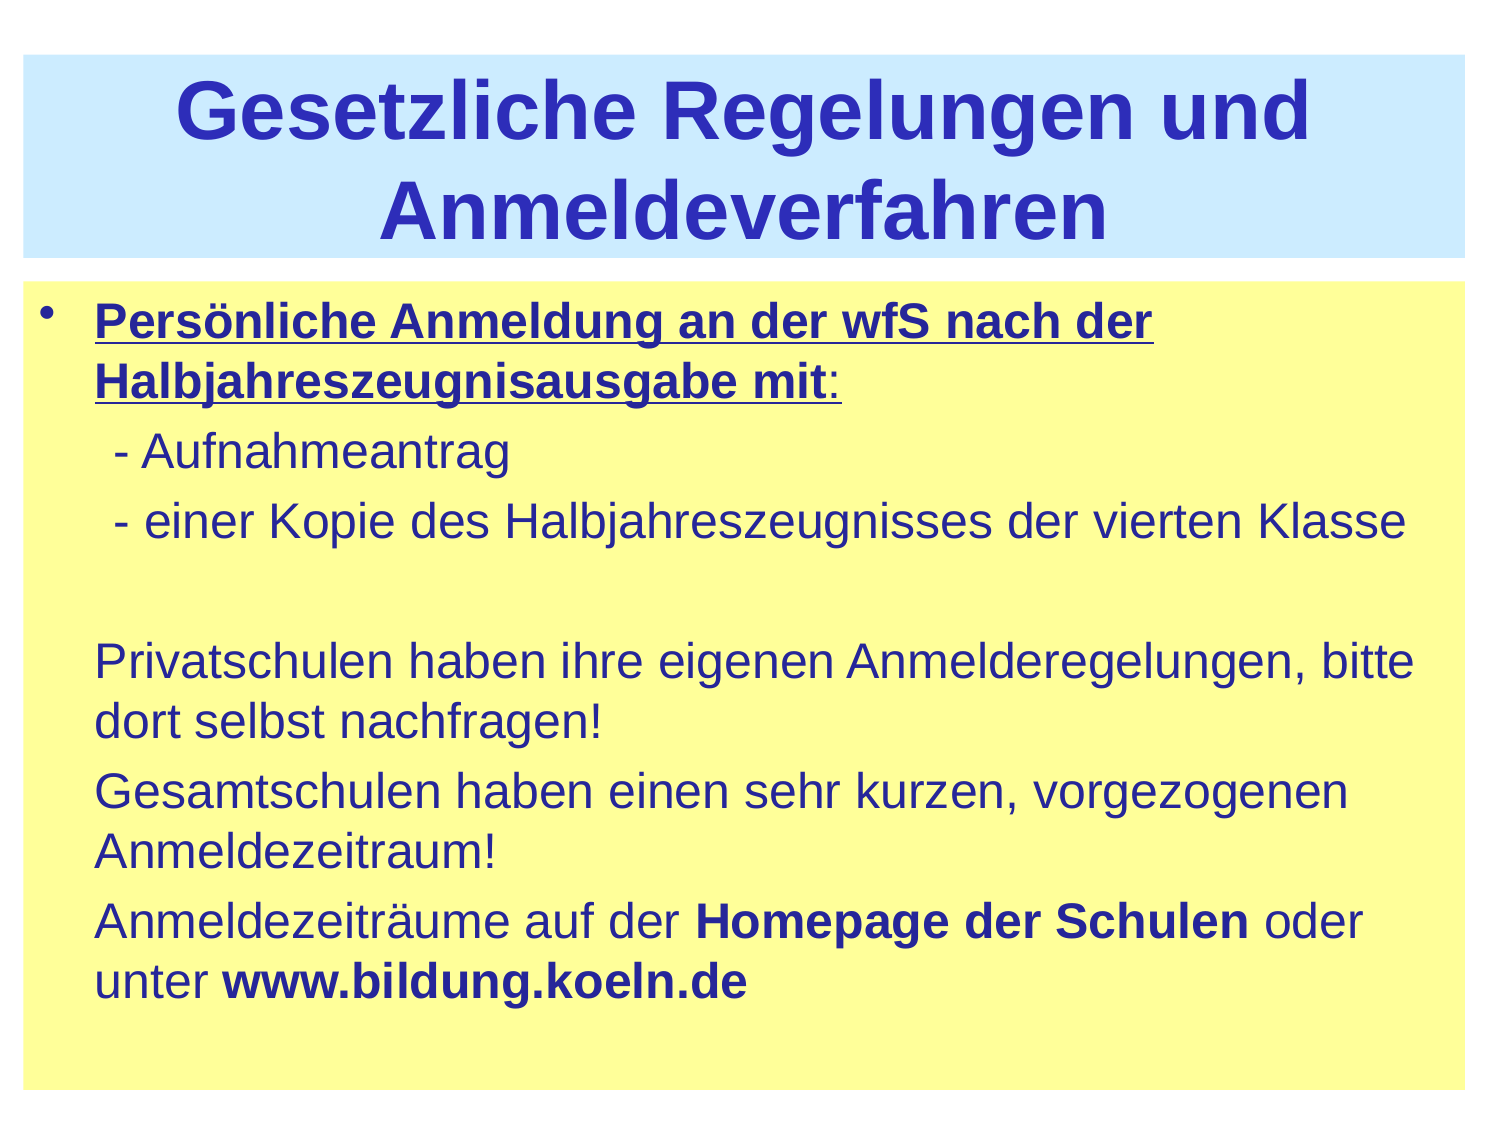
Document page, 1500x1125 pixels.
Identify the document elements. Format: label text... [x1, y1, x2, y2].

list Persönliche Anmeldung an der wfS nach der Halbjahreszeugnisausgabe mit: - Aufnahmeantrag - einer Kopie des Halbjahreszeugnisses der vierten Klasse Privatschulen haben ihre eigenen Anmelderegelungen, bitte dort selbst nachfragen! Gesamtschulen haben einen sehr kurzen, vorgezogenen Anmeldezeitraum! Anmeldezeiträume auf der Homepage der Schulen oder unter www.bildung.koeln.de [23, 281, 1465, 1090]
title Gesetzliche Regelungen und Anmeldeverfahren [23, 54, 1465, 258]
